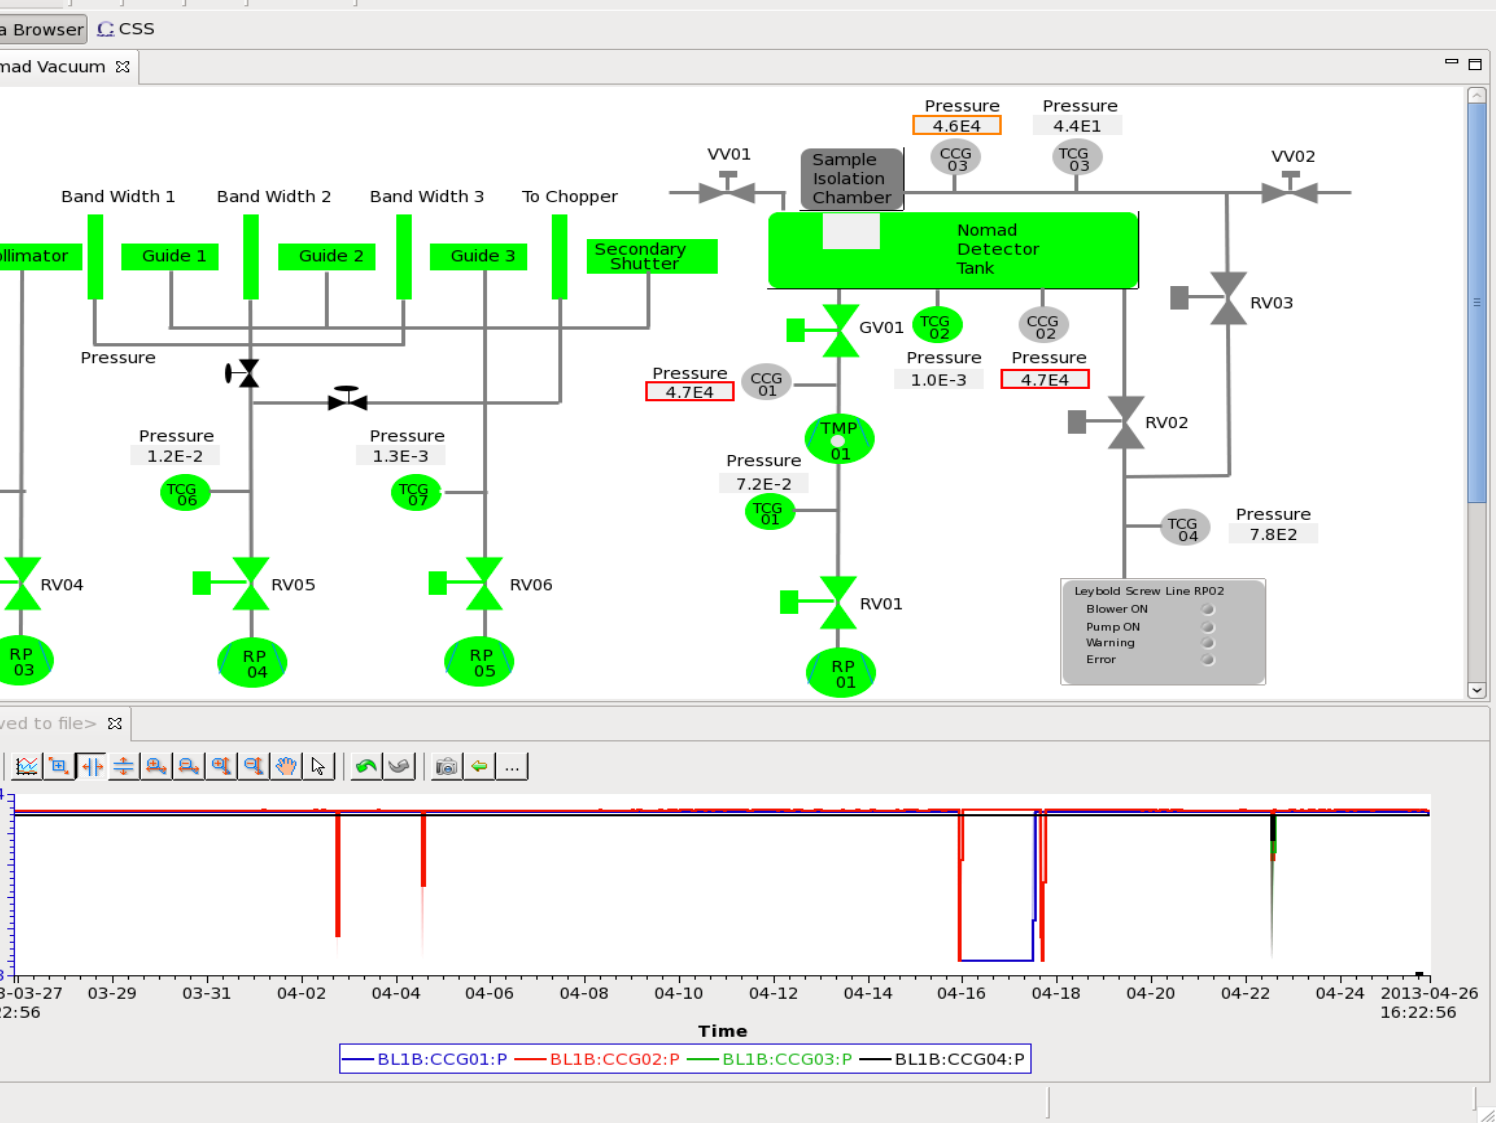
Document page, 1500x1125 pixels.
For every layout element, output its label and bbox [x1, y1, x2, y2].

list [0, 0, 1496, 1124]
